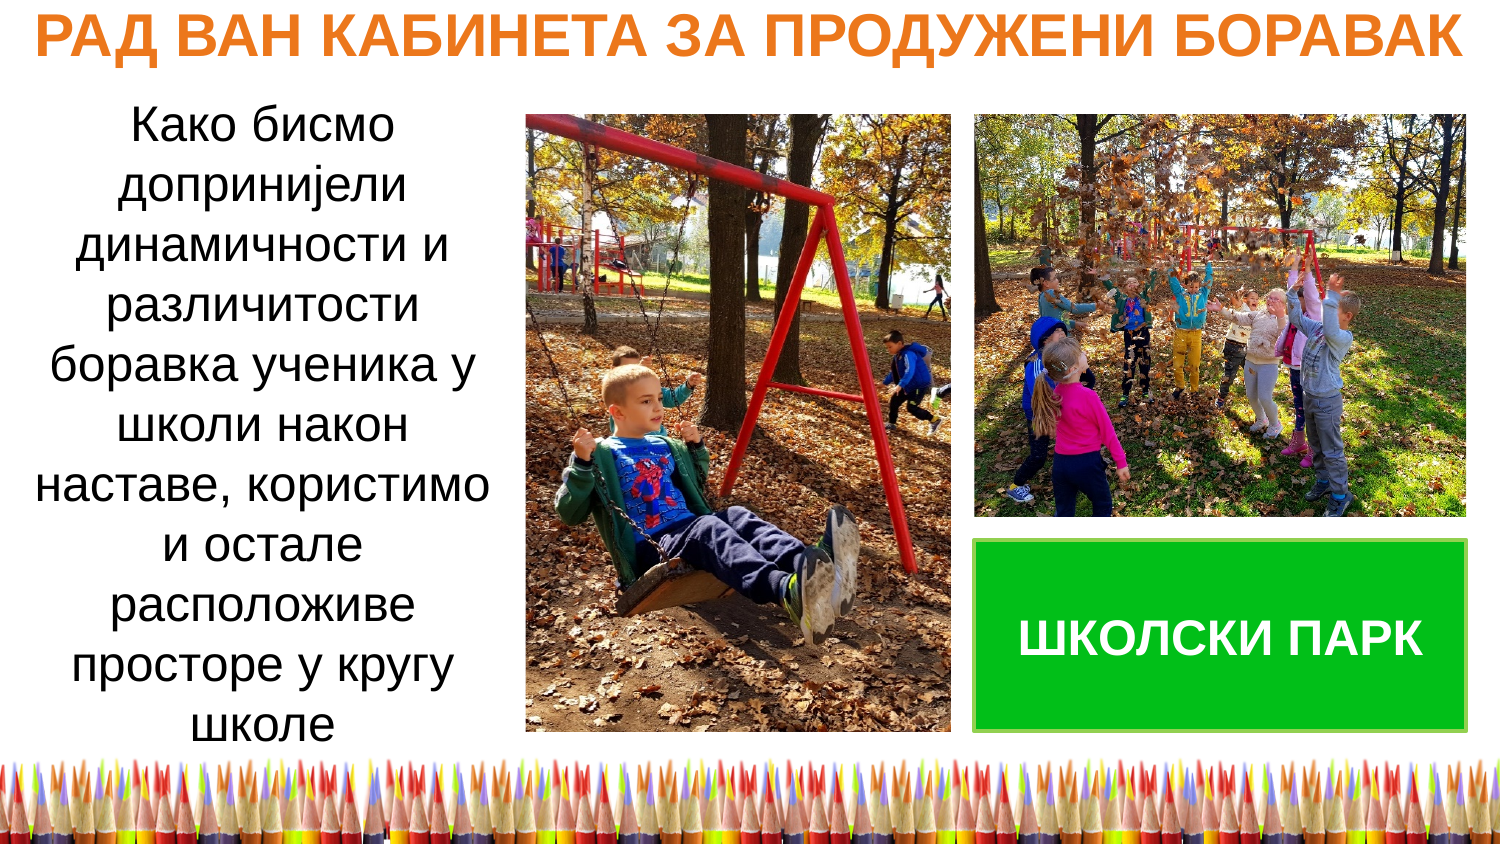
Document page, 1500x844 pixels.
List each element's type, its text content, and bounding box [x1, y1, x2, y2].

list Како бисмо допринијели динамичности и различитости боравка ученика у школи након наставе, користимо и остале расположиве просторе у кругу школе [0, 197, 520, 647]
text_box ШКОЛСКИ ПАРК [972, 538, 1468, 733]
picture [974, 114, 1467, 517]
list РАД ВАН КАБИНЕТА ЗА ПРОДУЖЕНИ БОРАВАК [0, 0, 1500, 80]
picture [0, 756, 1500, 844]
picture [525, 114, 952, 732]
